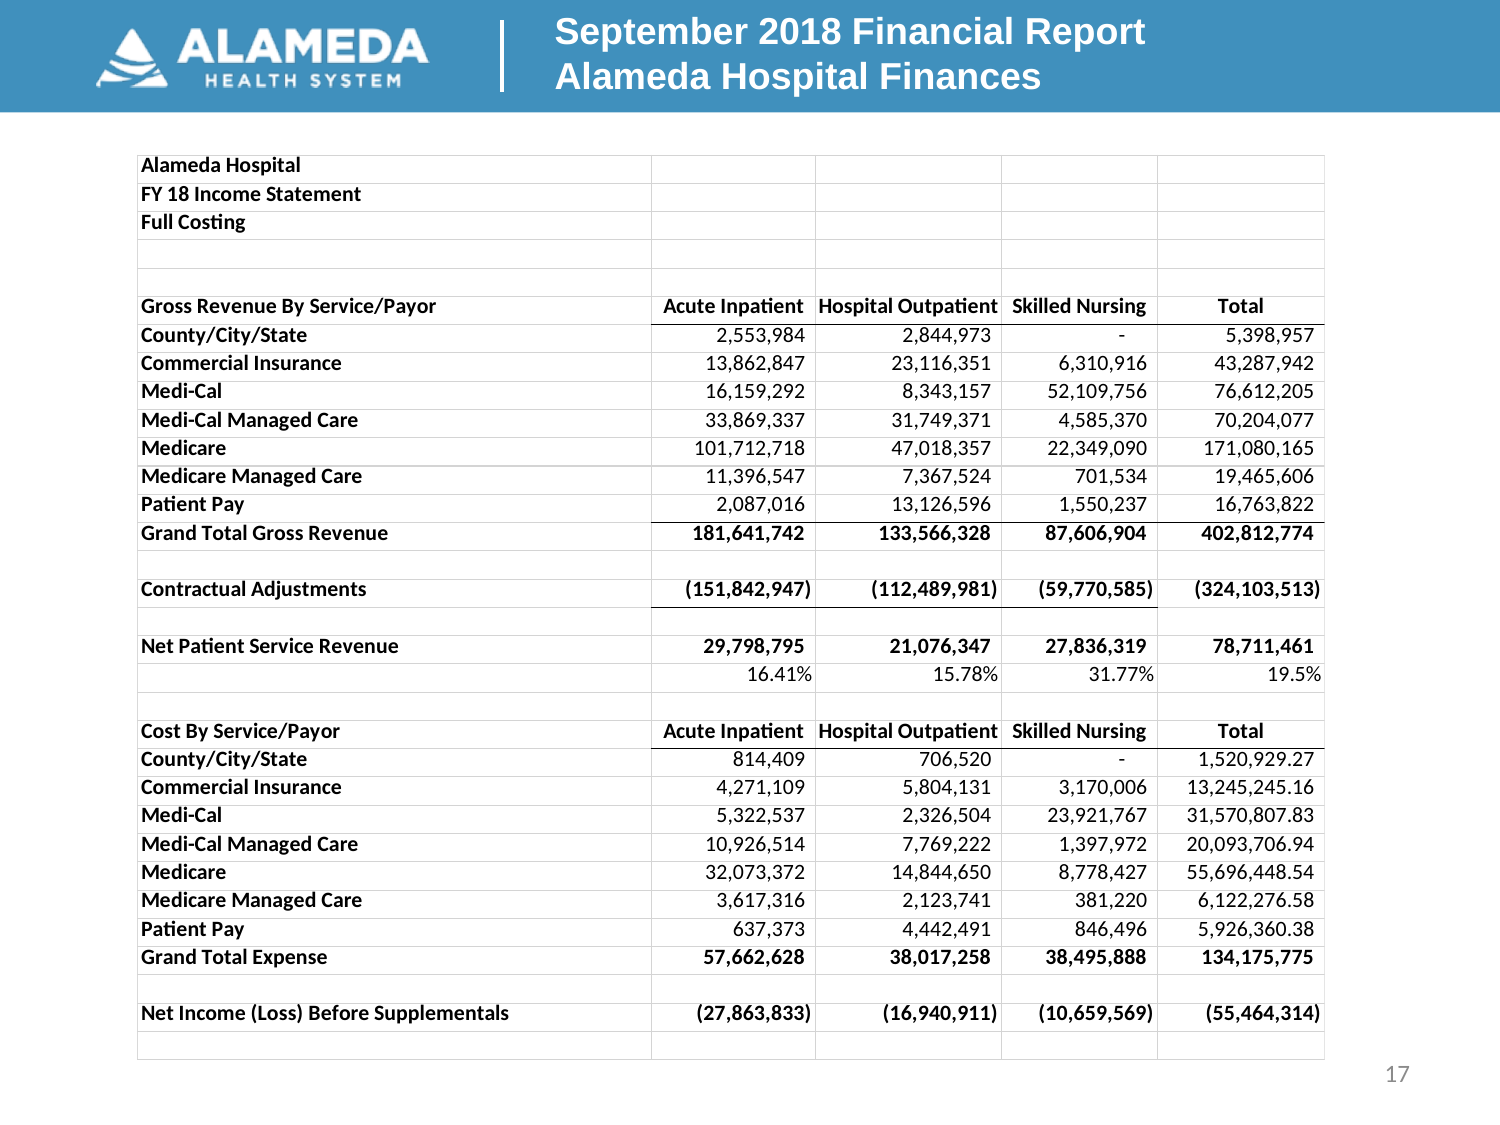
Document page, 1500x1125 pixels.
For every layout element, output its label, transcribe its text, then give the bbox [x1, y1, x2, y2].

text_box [0, 0, 1500, 113]
slide_number 17 [1074, 1042, 1425, 1103]
picture [137, 154, 1326, 1061]
